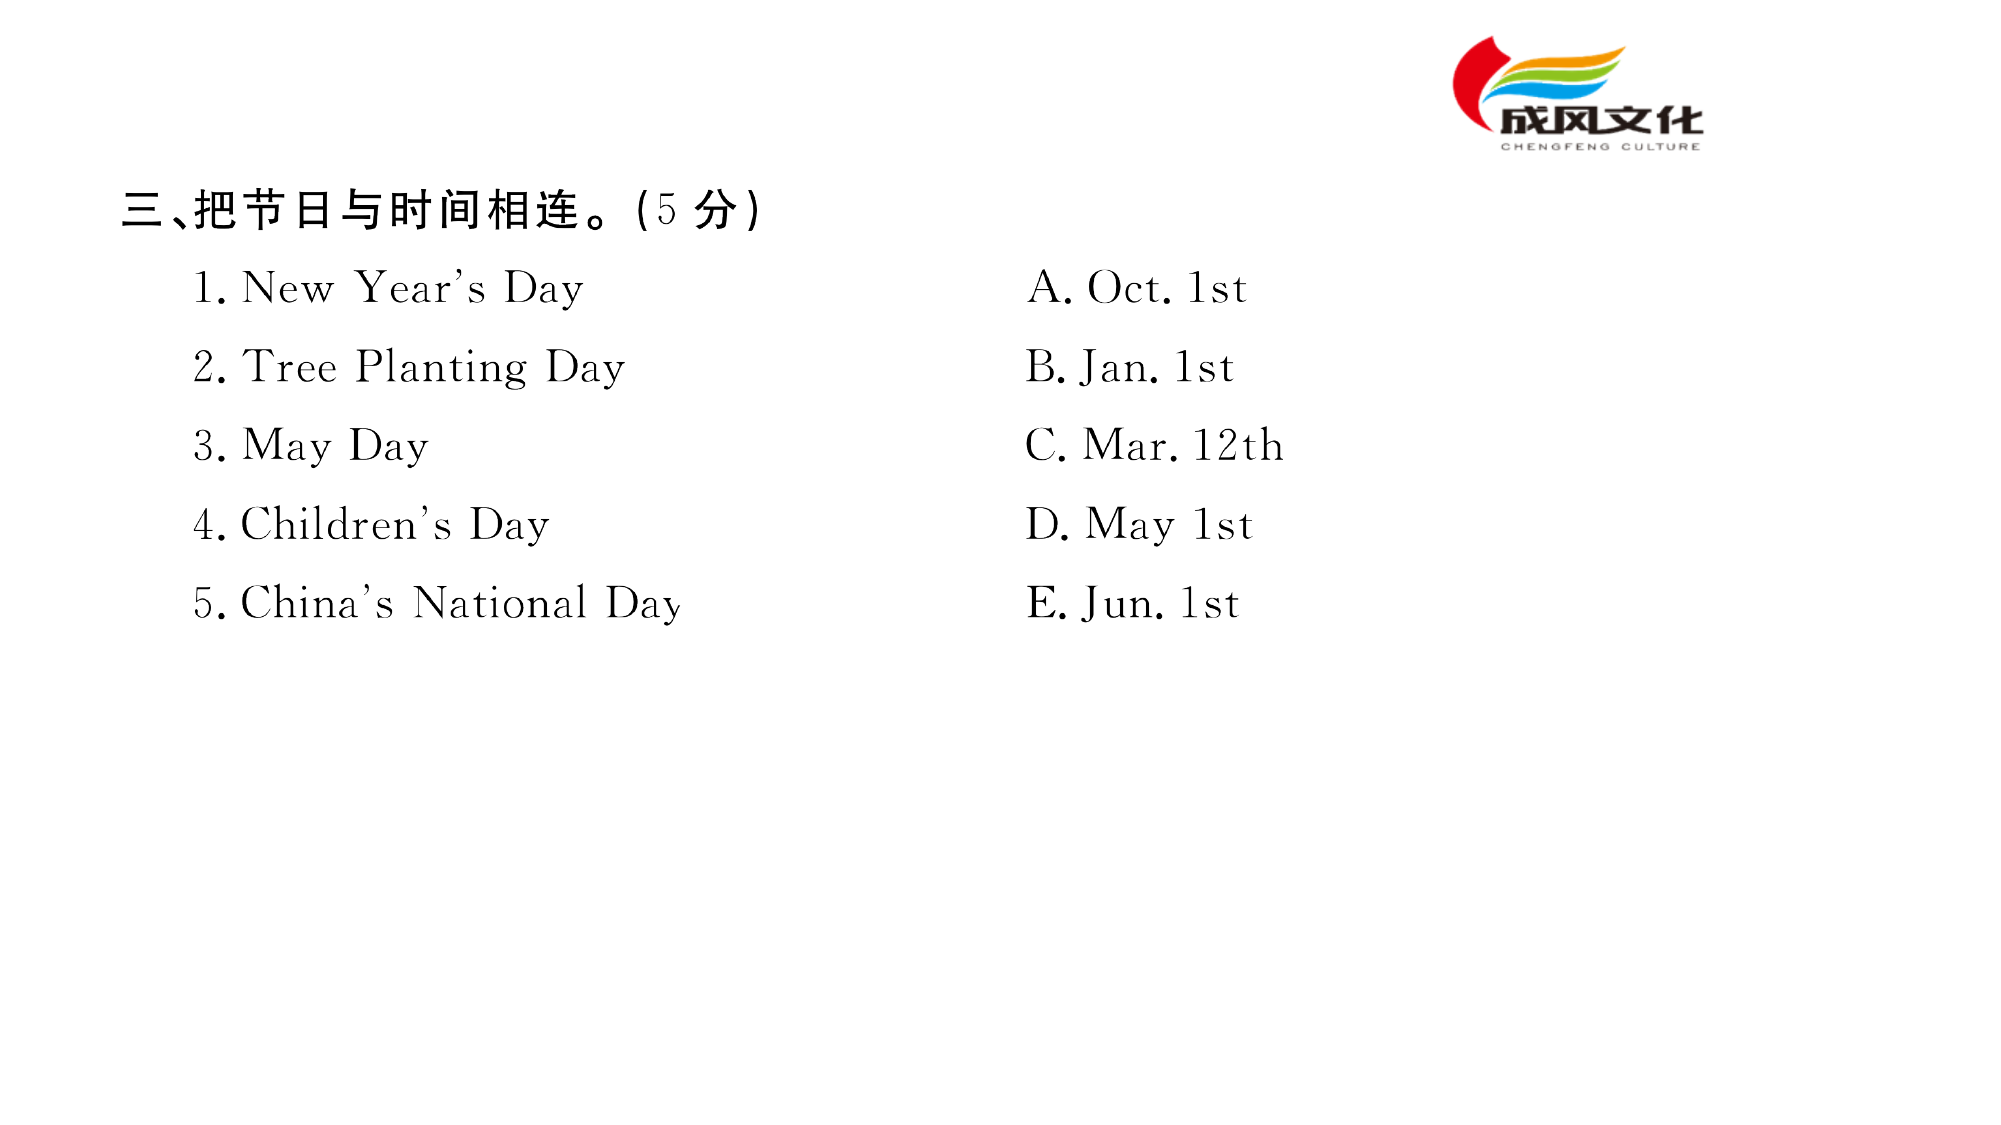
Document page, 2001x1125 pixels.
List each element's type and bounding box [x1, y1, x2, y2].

picture [118, 30, 2000, 643]
